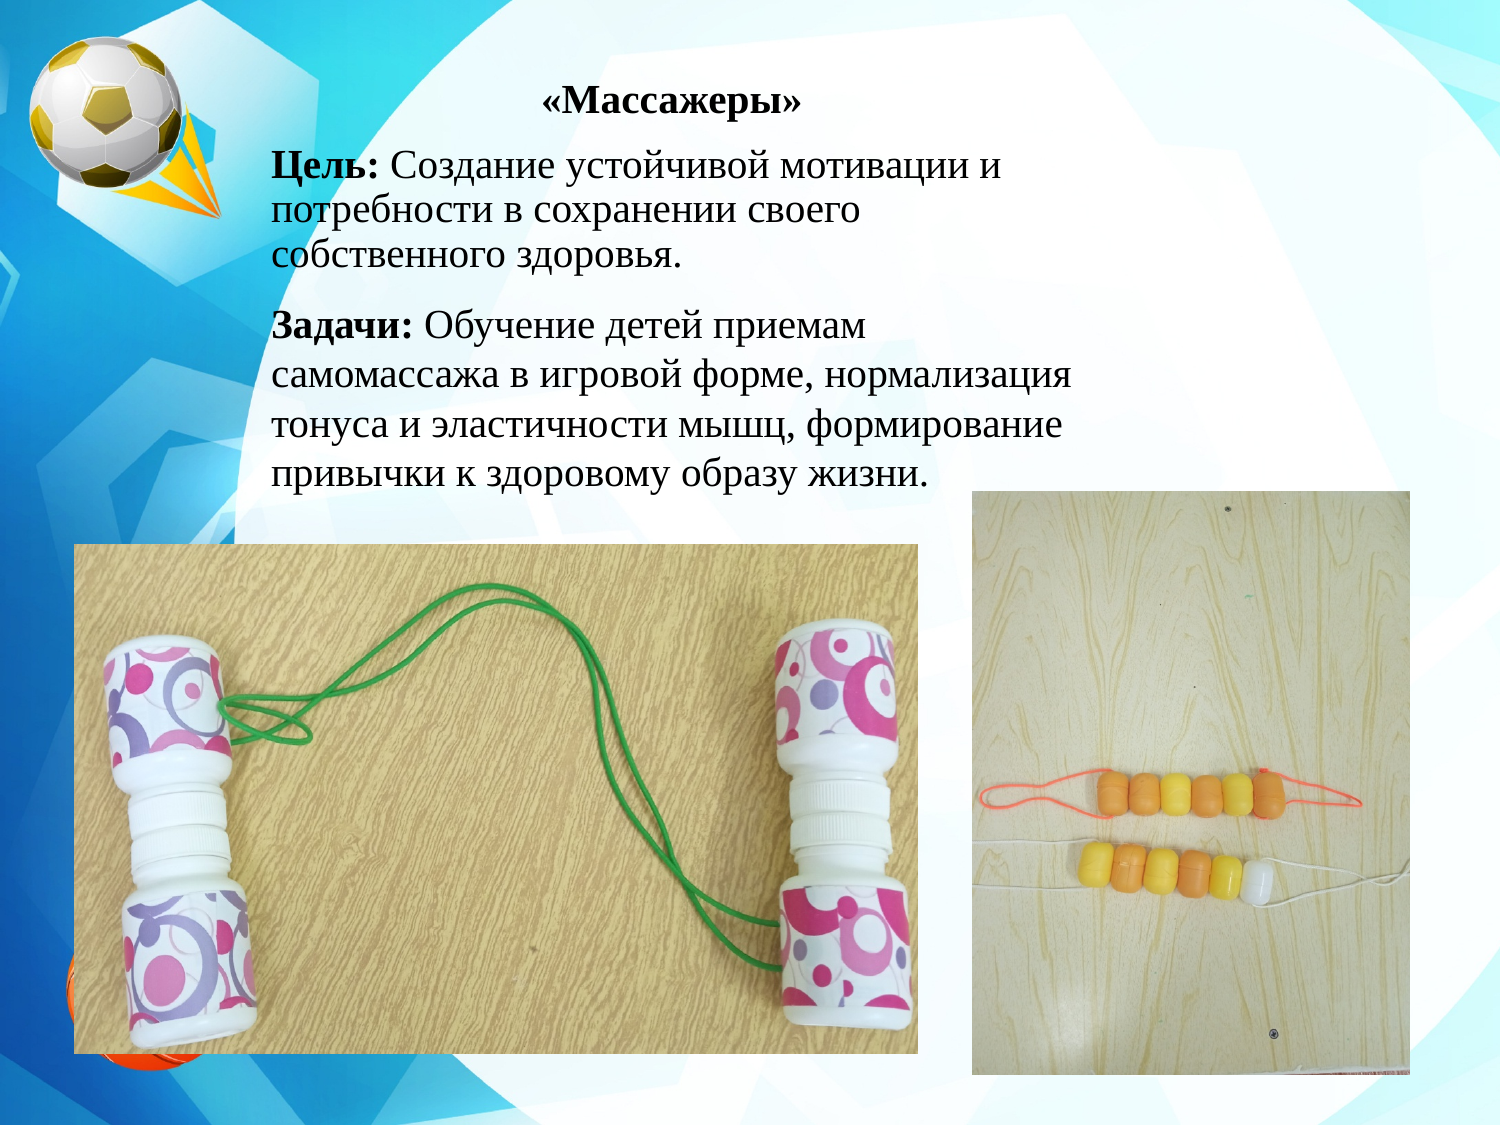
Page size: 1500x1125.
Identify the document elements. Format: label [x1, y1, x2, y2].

list [972, 491, 1410, 1075]
picture [0, 0, 1500, 1125]
